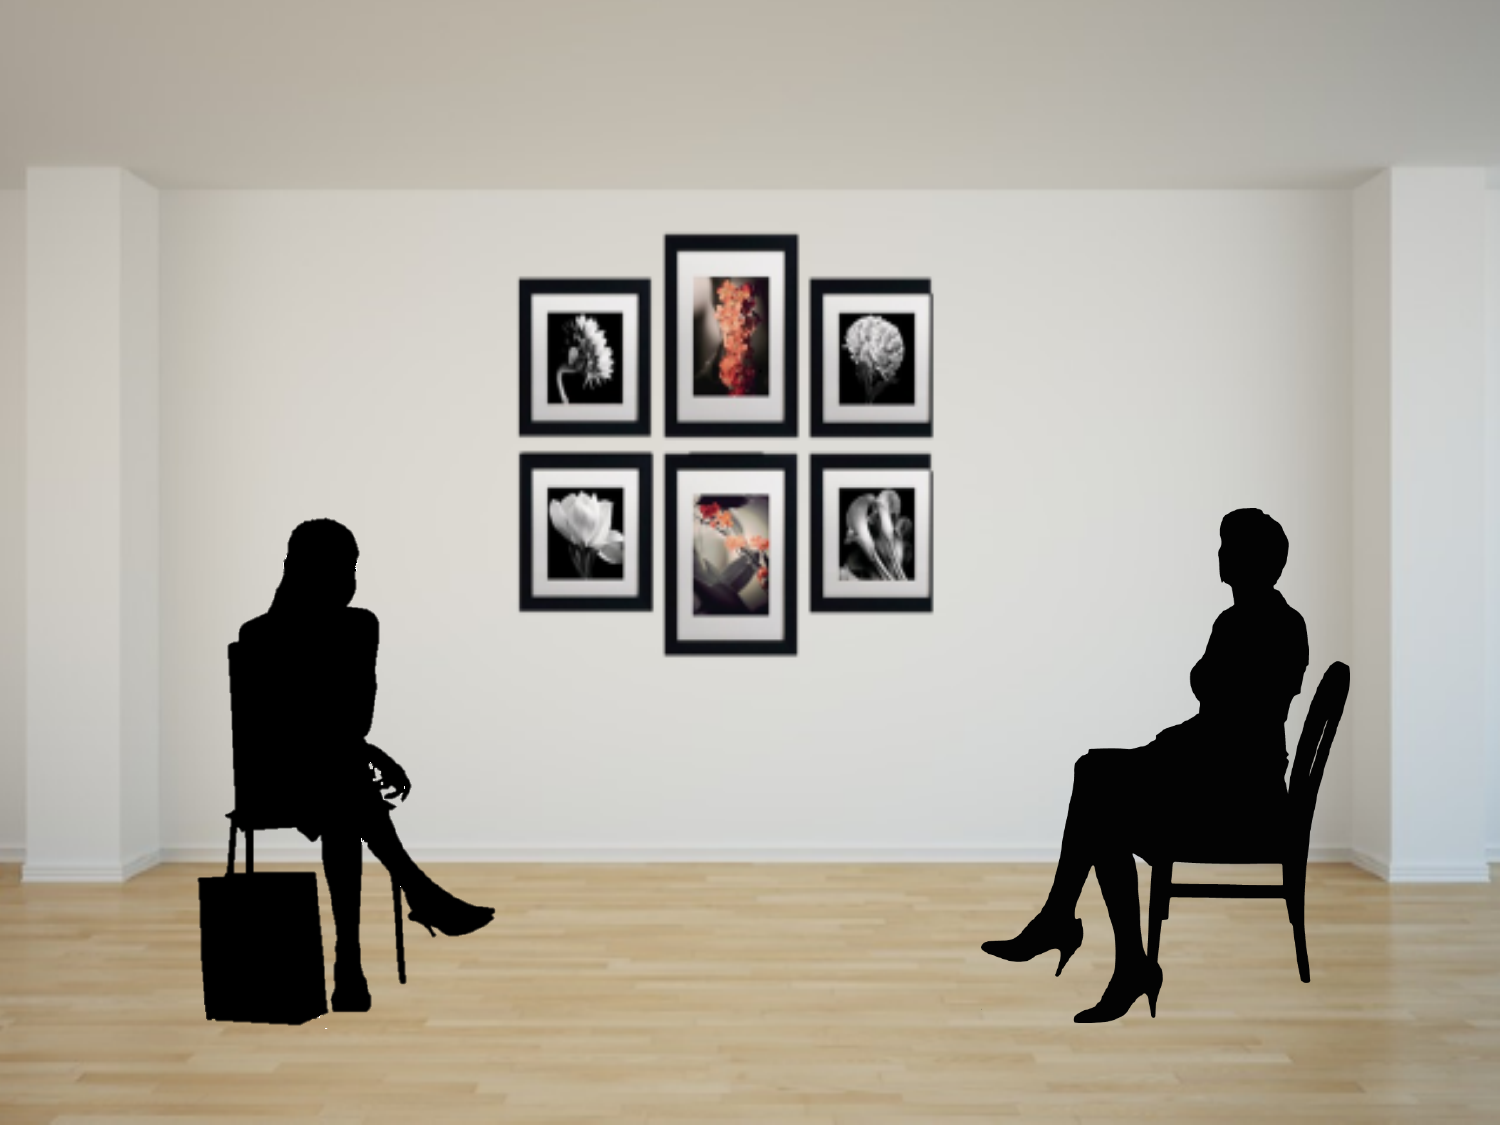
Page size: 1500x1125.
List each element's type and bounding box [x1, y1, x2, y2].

picture [0, 0, 1500, 1125]
text_box [609, 508, 848, 559]
